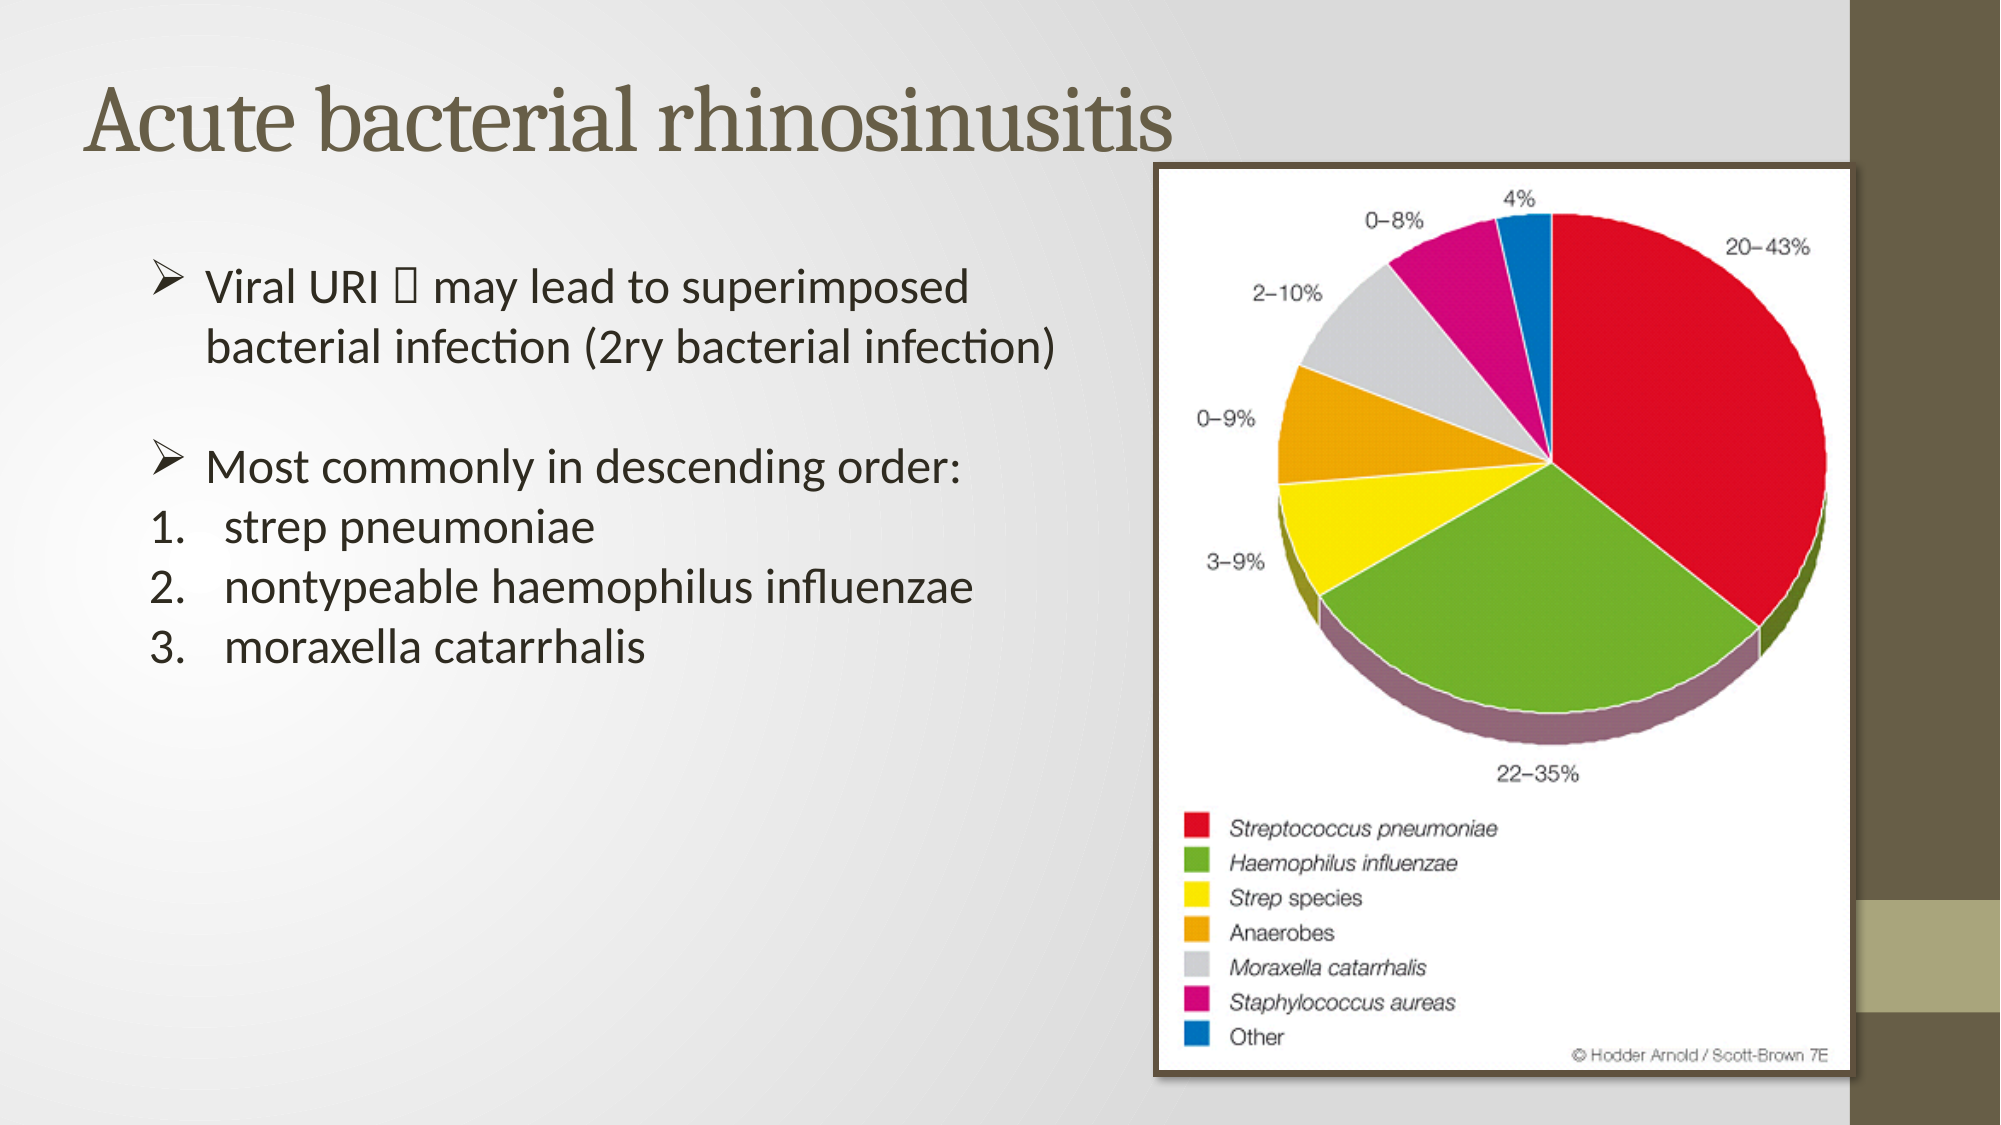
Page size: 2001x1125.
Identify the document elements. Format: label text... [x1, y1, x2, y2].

title Acute bacterial rhinosinusitis [68, 19, 1735, 208]
picture [1158, 168, 1851, 1071]
text_box Viral URI  may lead to superimposed bacterial infection (2ry bacterial infection) Most commonly in descending order: strep pneumoniae nontypeable haemophilus influenzae moraxella catarrhalis [134, 246, 1116, 742]
